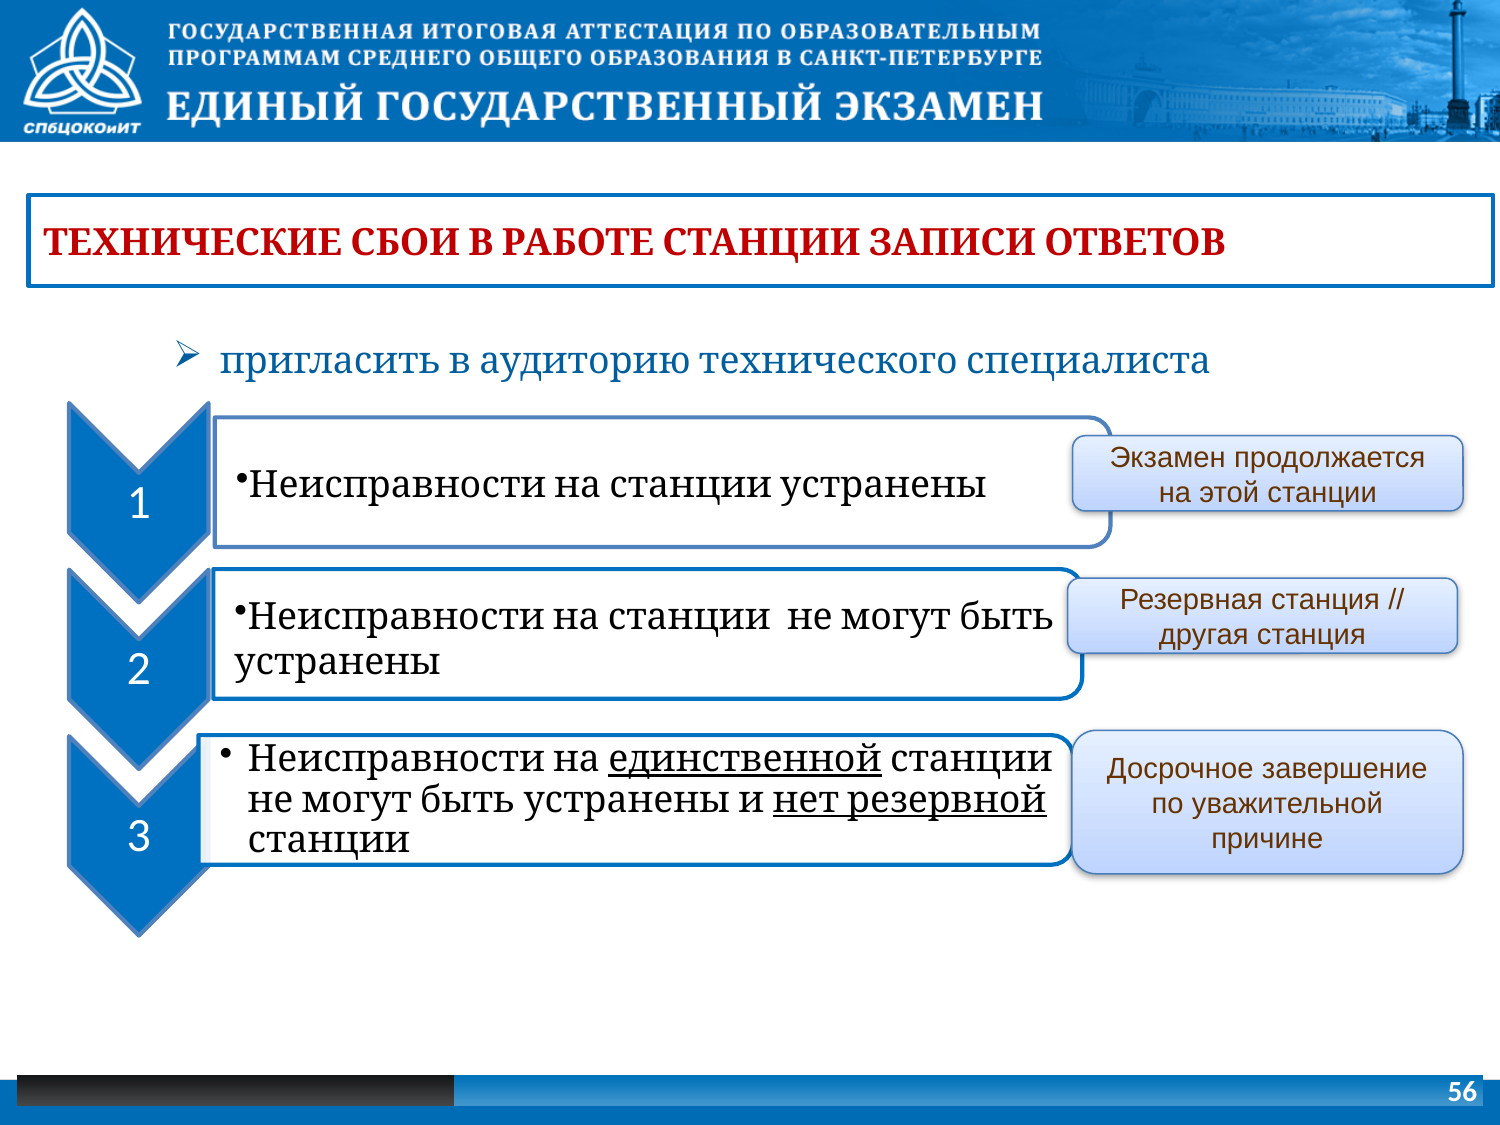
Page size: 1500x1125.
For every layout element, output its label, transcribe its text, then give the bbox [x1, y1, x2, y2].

text_box пригласить в аудиторию технического специалиста [158, 328, 1364, 389]
text_box 56 [1486, 1078, 1492, 1103]
text_box Экзамен продолжается на этой станции [1216, 434, 1464, 512]
text_box технические сбои в работе станции записи ответов [26, 193, 1495, 288]
text_box Резервная станция // другая станция [1216, 577, 1459, 655]
text_box Досрочное завершение по уважительной причине [1216, 729, 1464, 875]
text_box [28, 402, 1212, 937]
picture [0, 0, 1500, 1125]
